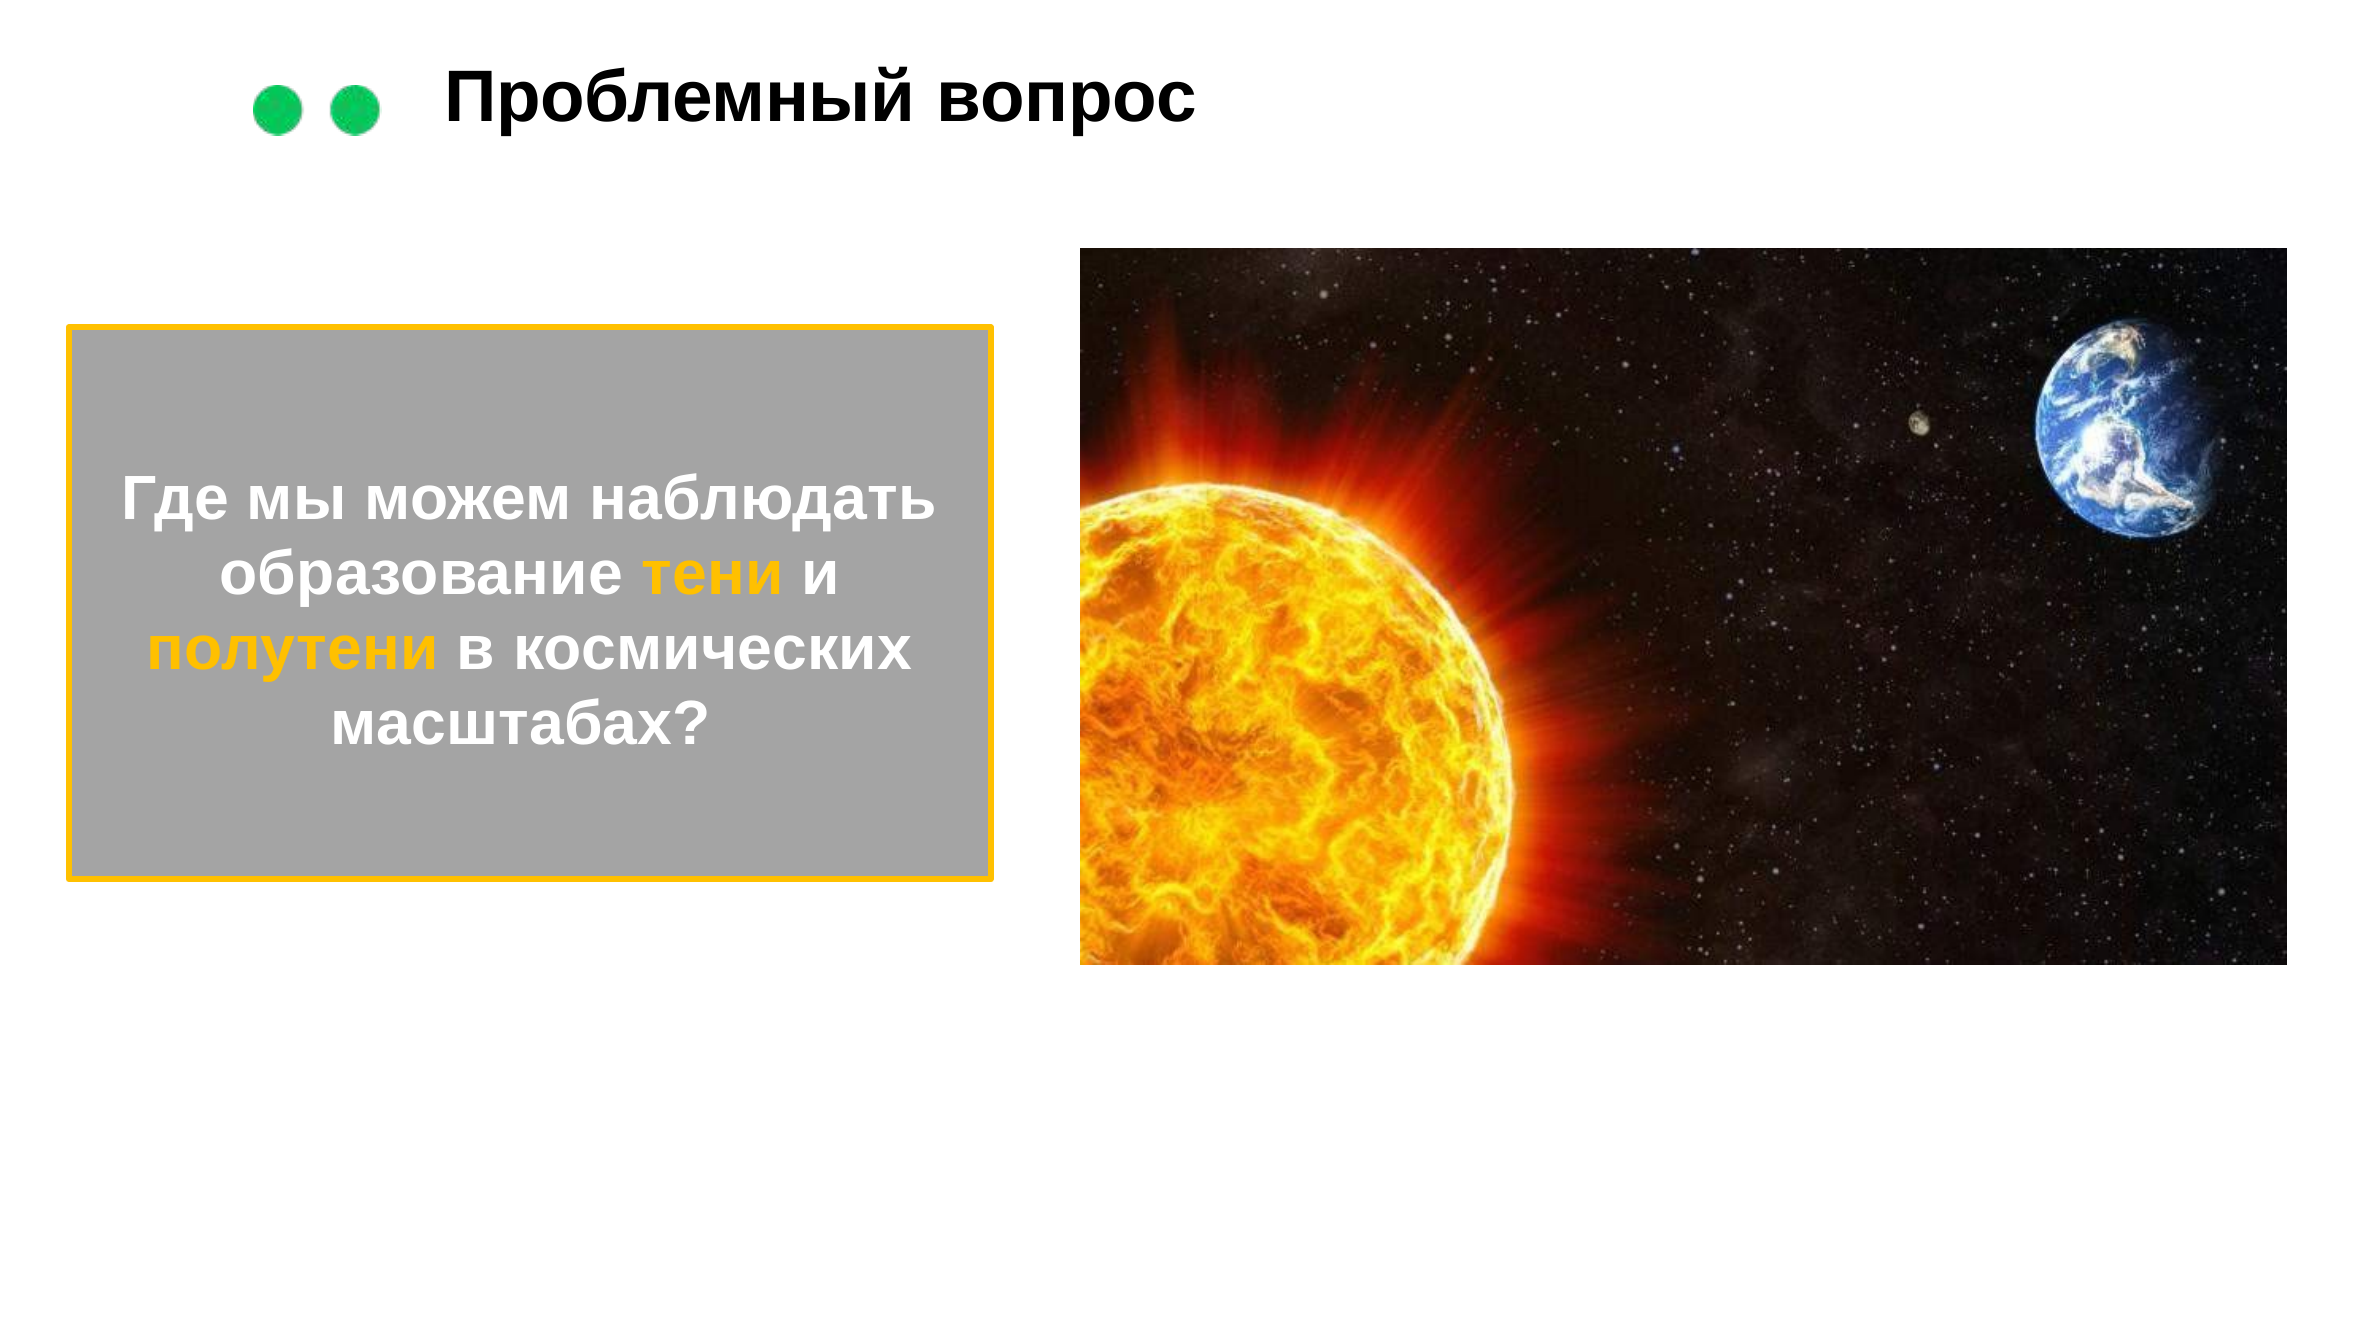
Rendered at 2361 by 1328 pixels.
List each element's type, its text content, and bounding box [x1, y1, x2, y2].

picture [252, 84, 382, 136]
picture [1079, 248, 2287, 965]
title Проблемный вопрос [442, 46, 1518, 270]
text_box Где мы можем наблюдать образование тени и полутени в космических масштабах? [68, 327, 991, 880]
